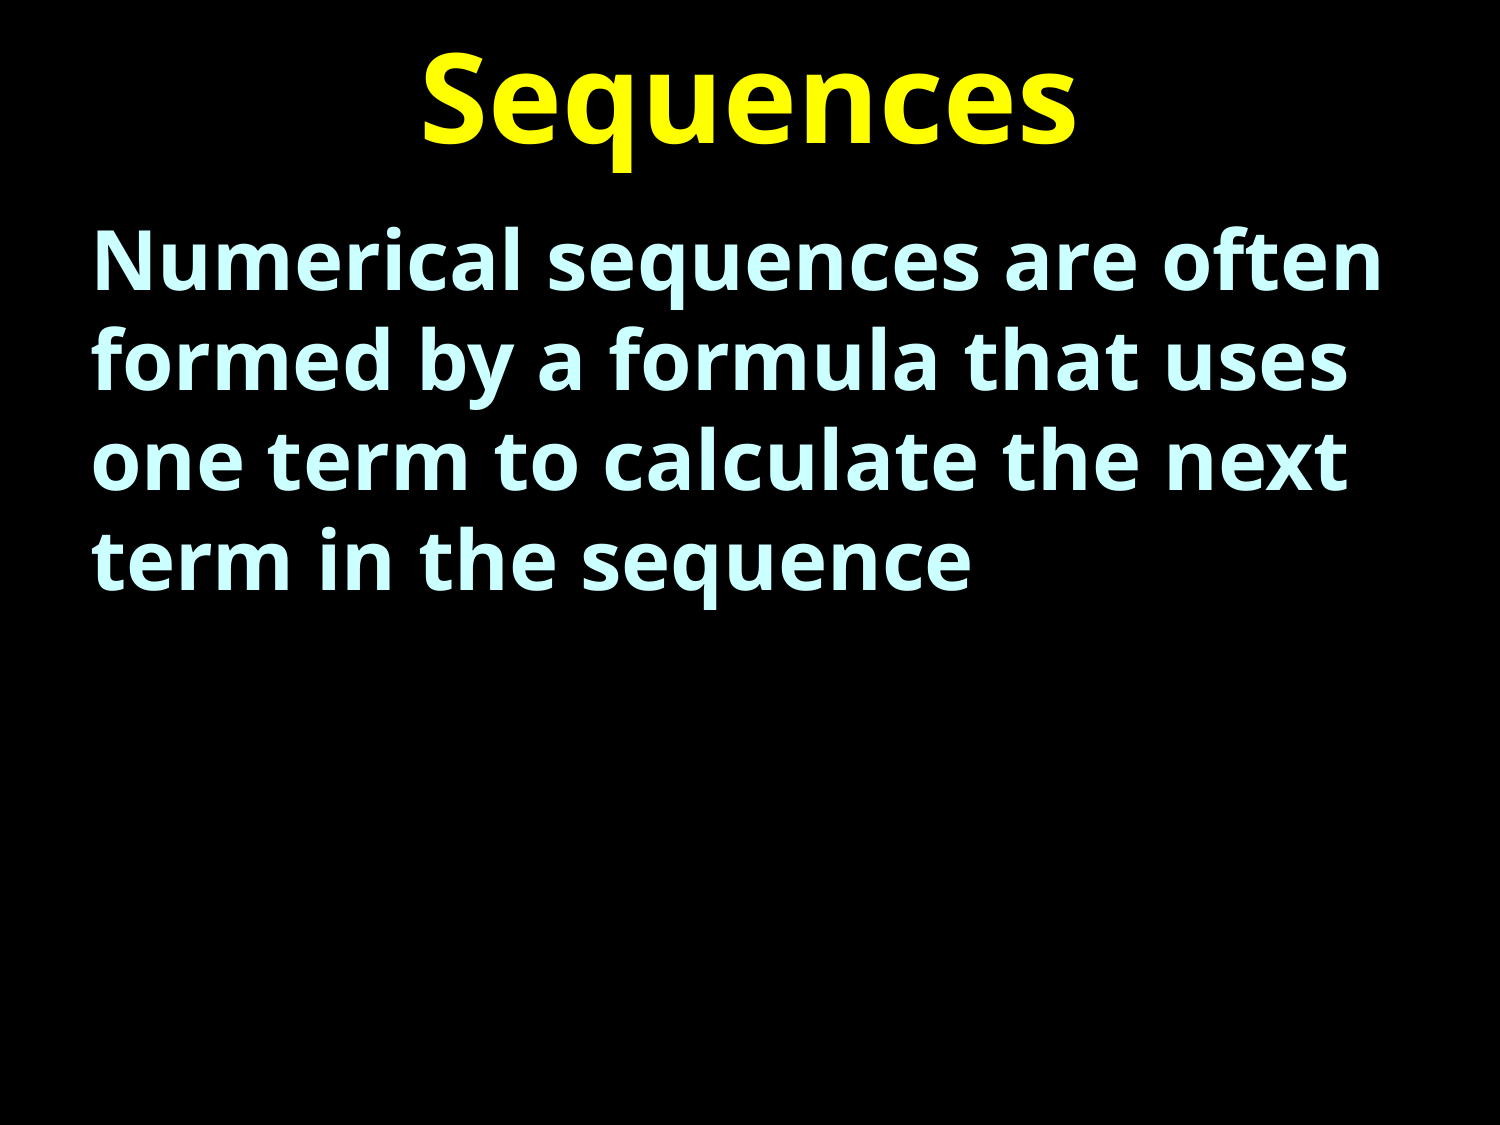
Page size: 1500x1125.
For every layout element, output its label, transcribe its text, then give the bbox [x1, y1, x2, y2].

list Numerical sequences are often formed by a formula that uses one term to calculate the next term in the sequence [75, 200, 1425, 1125]
title Sequences [0, 0, 1500, 188]
